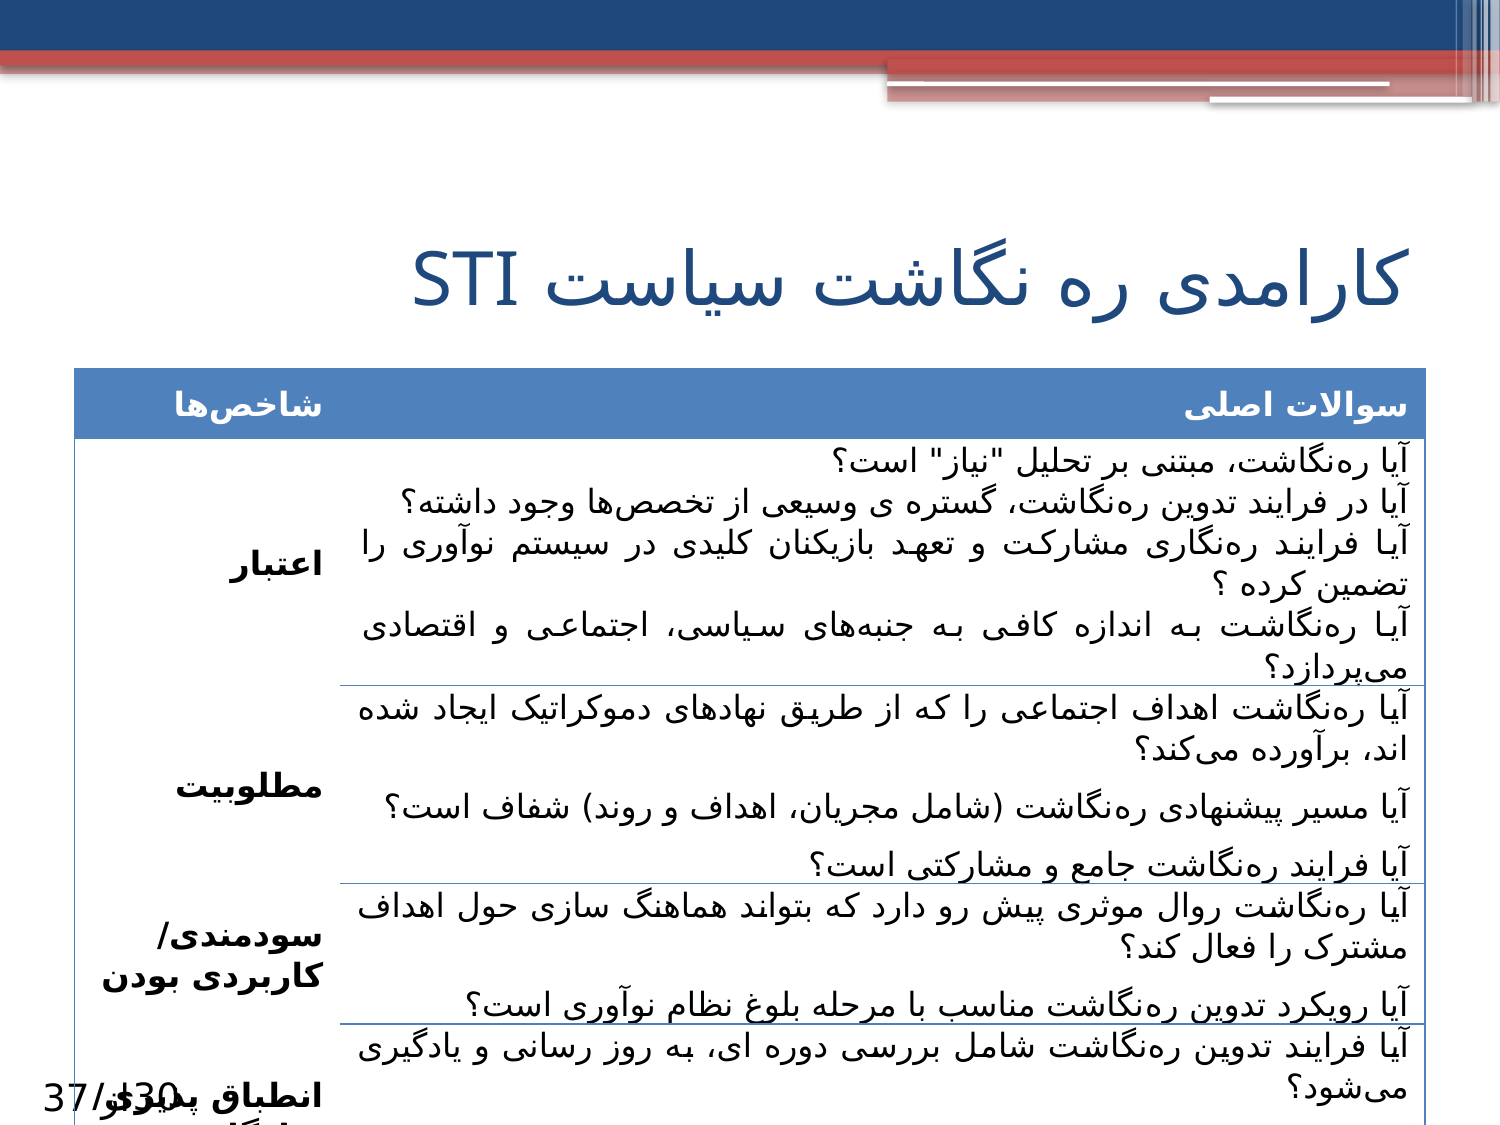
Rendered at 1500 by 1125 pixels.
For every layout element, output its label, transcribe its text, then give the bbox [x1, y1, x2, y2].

table_cell اعتبار [75, 439, 340, 686]
title کارامدی ره نگاشت سیاست STI [75, 187, 1425, 363]
table_cell آیا فرایند تدوین ره‌نگاشت شامل بررسی دوره ای، به روز رسانی و یادگیری می‌شود؟ آیا فرایند تدوین ره‌نگاشت در یک ساختار نهادی وسیعتر است که بازتاب و یادگیری را امکانپذیر می‌کند؟ [340, 1025, 1424, 1125]
table_cell آیا ره‌نگاشت روال موثری پیش رو دارد که بتواند هماهنگ سازی حول اهداف مشترک را فعال کند؟ آیا رویکرد تدوین ره‌نگاشت مناسب با مرحله بلوغ نظام نوآوری است؟ [340, 884, 1424, 1023]
table_cell آیا ره‌نگاشت، مبتنی بر تحلیل "نیاز" است؟ آیا در فرایند تدوین ره‌نگاشت، گستره ی وسیعی از تخصص‌ها وجود داشته؟ آیا فرایند ره‌نگاری مشارکت و تعهد بازیکنان کلیدی در سیستم نوآوری را تضمین کرده ؟ آیا ره‌نگاشت به اندازه کافی به جنبه‌های سیاسی، اجتماعی و اقتصادی می‌پردازد؟ [340, 439, 1424, 685]
table_cell آیا ره‌نگاشت اهداف اجتماعی را که از طریق نهادهای دموکراتیک ایجاد شده اند، برآورده می‌کند؟ آیا مسیر پیشنهادی ره‌نگاشت (شامل مجریان، اهداف و روند) شفاف است؟ آیا فرایند ره‌نگاشت جامع و مشارکتی است؟ [340, 686, 1424, 883]
footer از 37 [0, 1066, 195, 1125]
table_cell مطلوبیت [75, 686, 340, 884]
table_header سوالات اصلی [340, 370, 1424, 438]
table_header شاخص‌ها [75, 370, 340, 439]
table_cell سودمندی/ کاربردی بودن [75, 884, 340, 1024]
table_cell انطباق پذیری/ سازگاری [75, 1024, 340, 1125]
